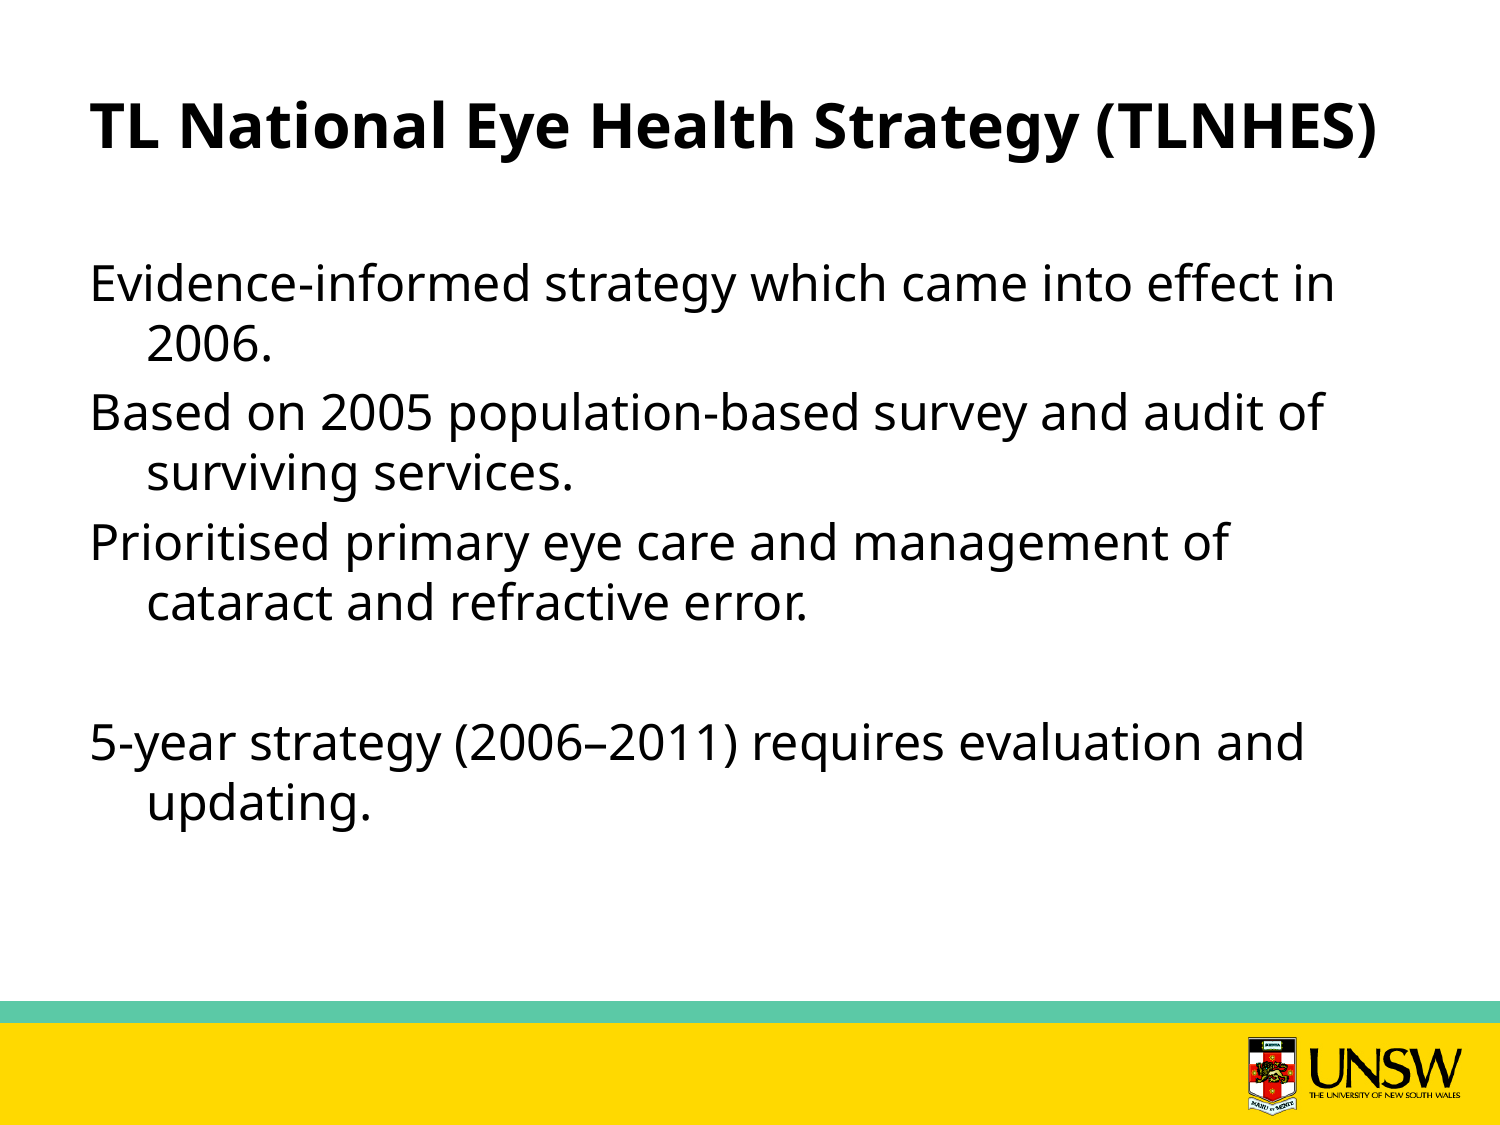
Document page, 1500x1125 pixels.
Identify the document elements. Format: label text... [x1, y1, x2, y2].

list Evidence-informed strategy which came into effect in 2006. Based on 2005 population-based survey and audit of surviving services. Prioritised primary eye care and management of cataract and refractive error. 5-year strategy (2006–2011) requires evaluation and updating. [75, 243, 1425, 953]
picture [0, 1001, 1500, 1125]
title TL National Eye Health Strategy (TLNHES) [75, 78, 1425, 209]
